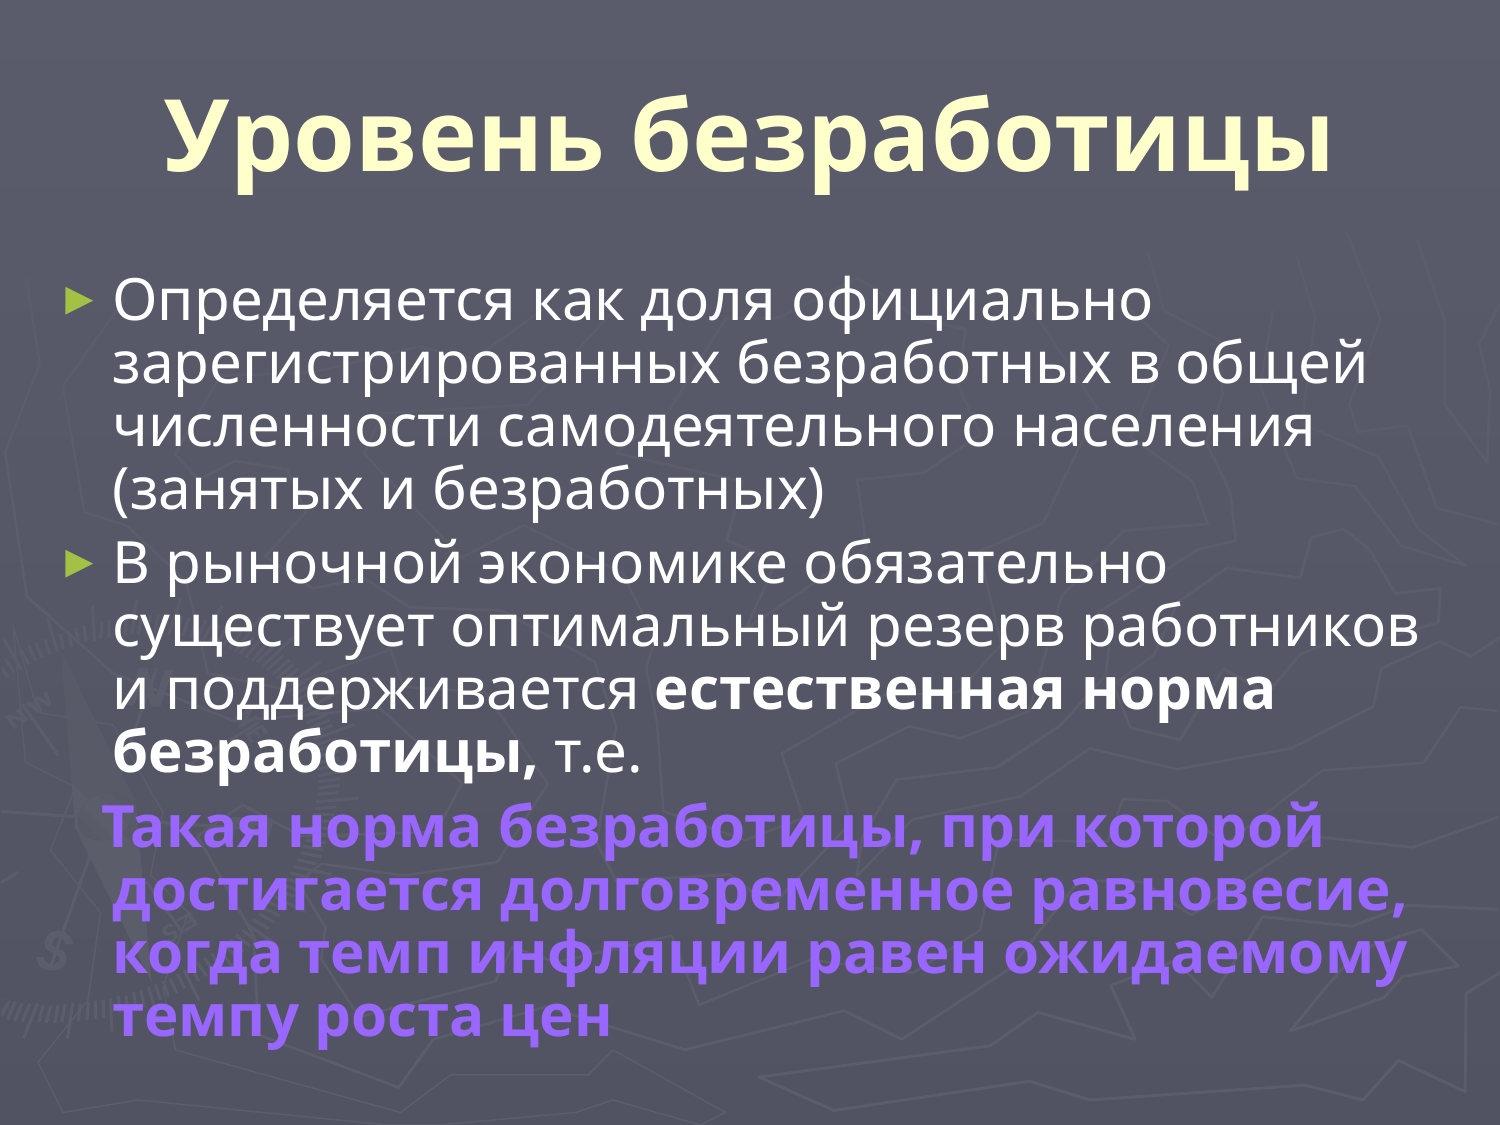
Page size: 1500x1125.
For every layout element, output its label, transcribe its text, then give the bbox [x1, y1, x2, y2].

title Уровень безработицы [49, 37, 1451, 226]
list Определяется как доля официально зарегистрированных безработных в общей численности самодеятельного населения (занятых и безработных) В рыночной экономике обязательно существует оптимальный резерв работников и поддерживается естественная норма безработицы, т.е. Такая норма безработицы, при которой достигается долговременное равновесие, когда темп инфляции равен ожидаемому темпу роста цен [40, 262, 1451, 1125]
